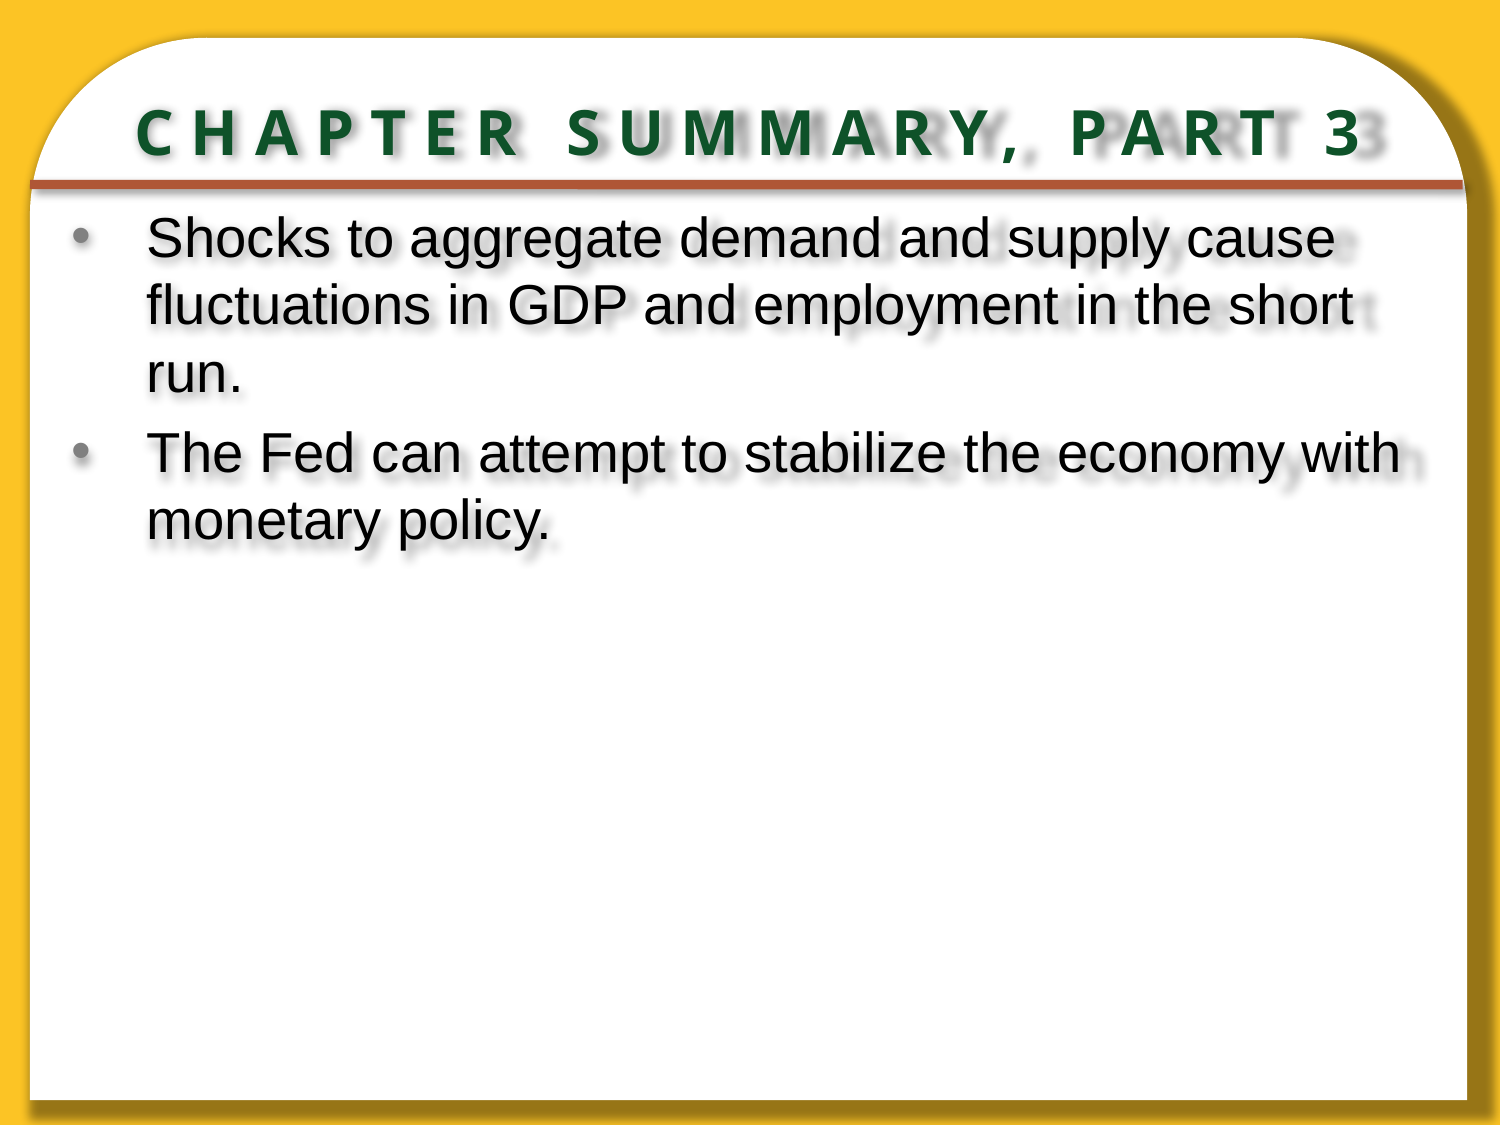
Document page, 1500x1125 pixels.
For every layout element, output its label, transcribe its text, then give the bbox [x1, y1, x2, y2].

list Shocks to aggregate demand and supply cause fluctuations in GDP and employment in the short run. The Fed can attempt to stabilize the economy with monetary policy. [56, 193, 1459, 1062]
title CHAPTER SUMMARY, PART 3 [30, 37, 1468, 176]
